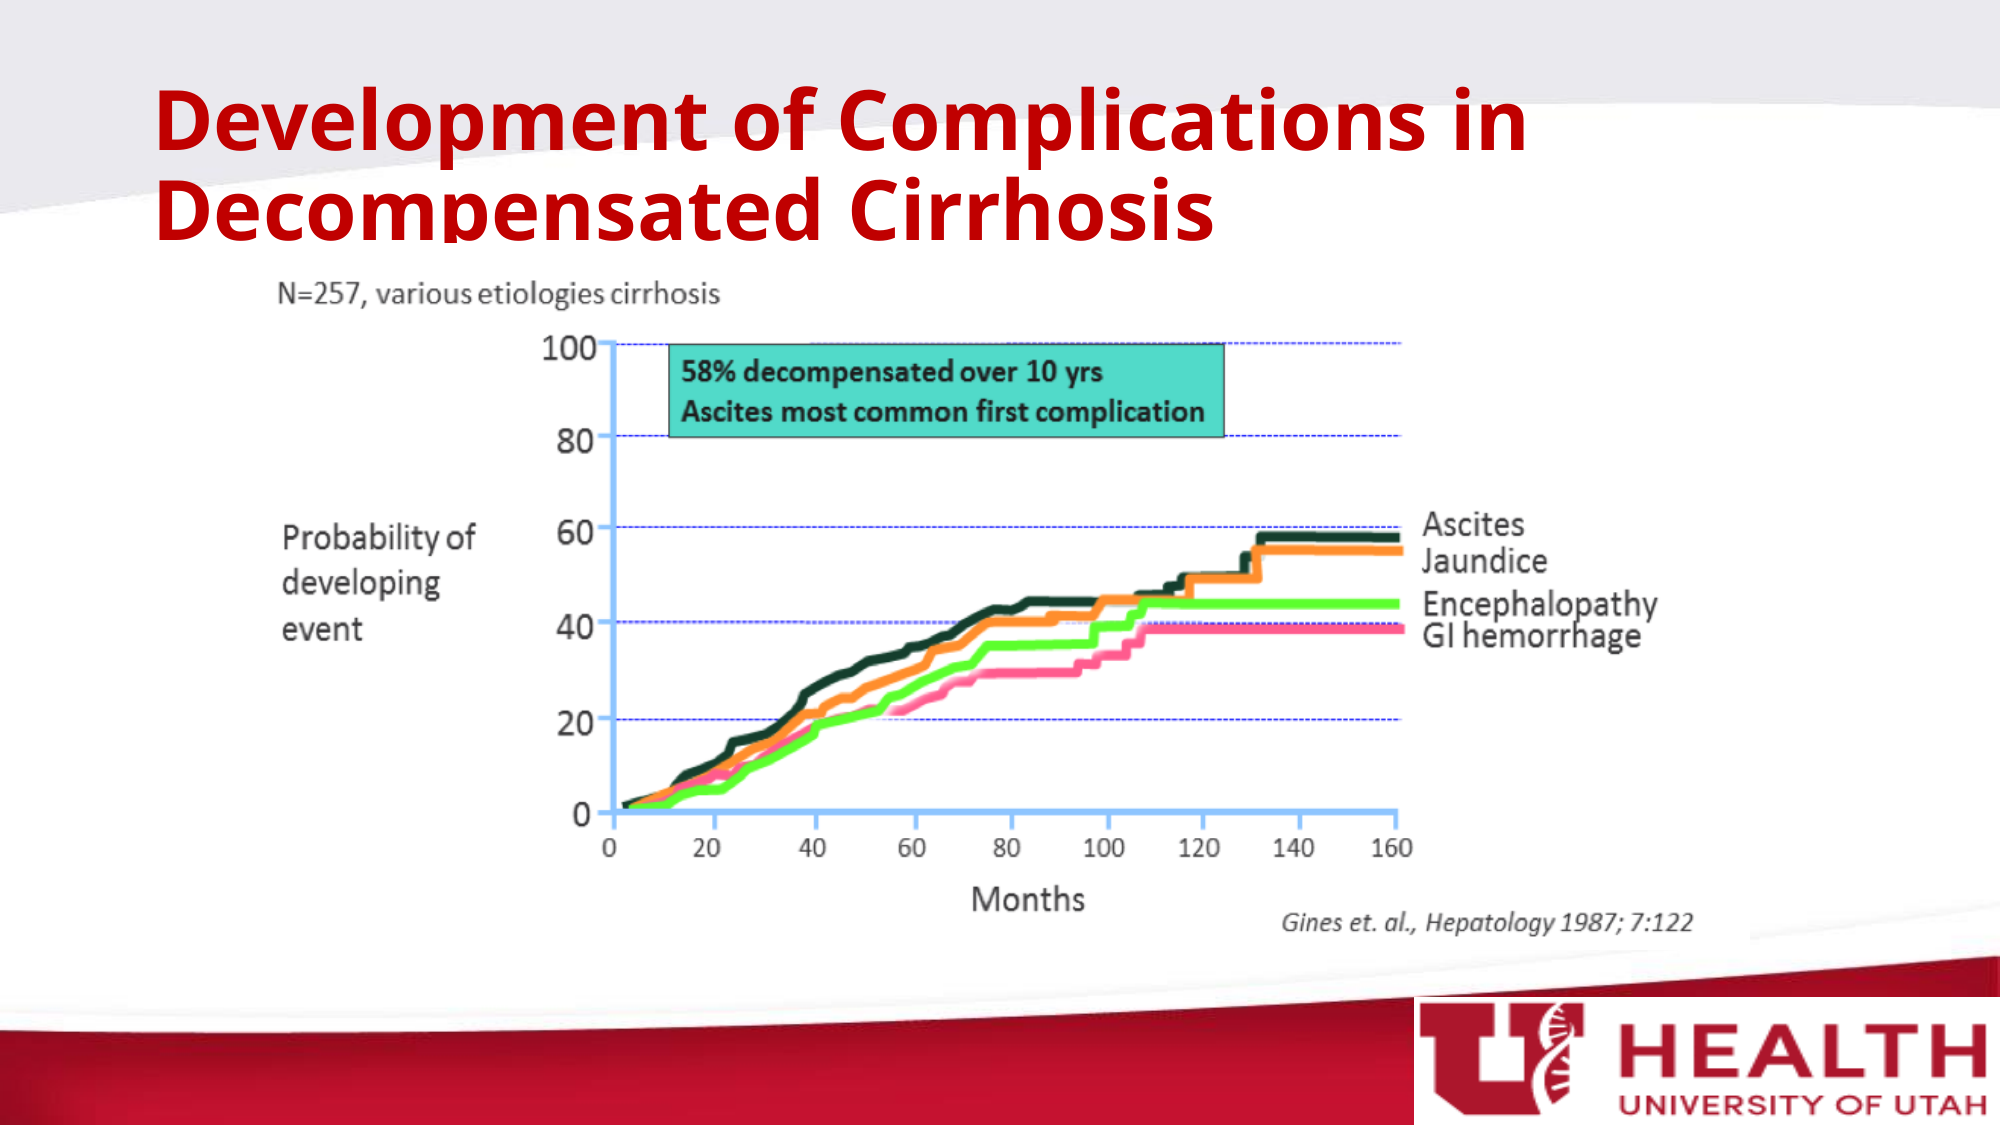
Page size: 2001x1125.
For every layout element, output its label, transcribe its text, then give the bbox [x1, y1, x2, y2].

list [262, 243, 1750, 950]
title Development of Complications in Decompensated Cirrhosis [137, 59, 1863, 278]
picture [0, 0, 2000, 1125]
